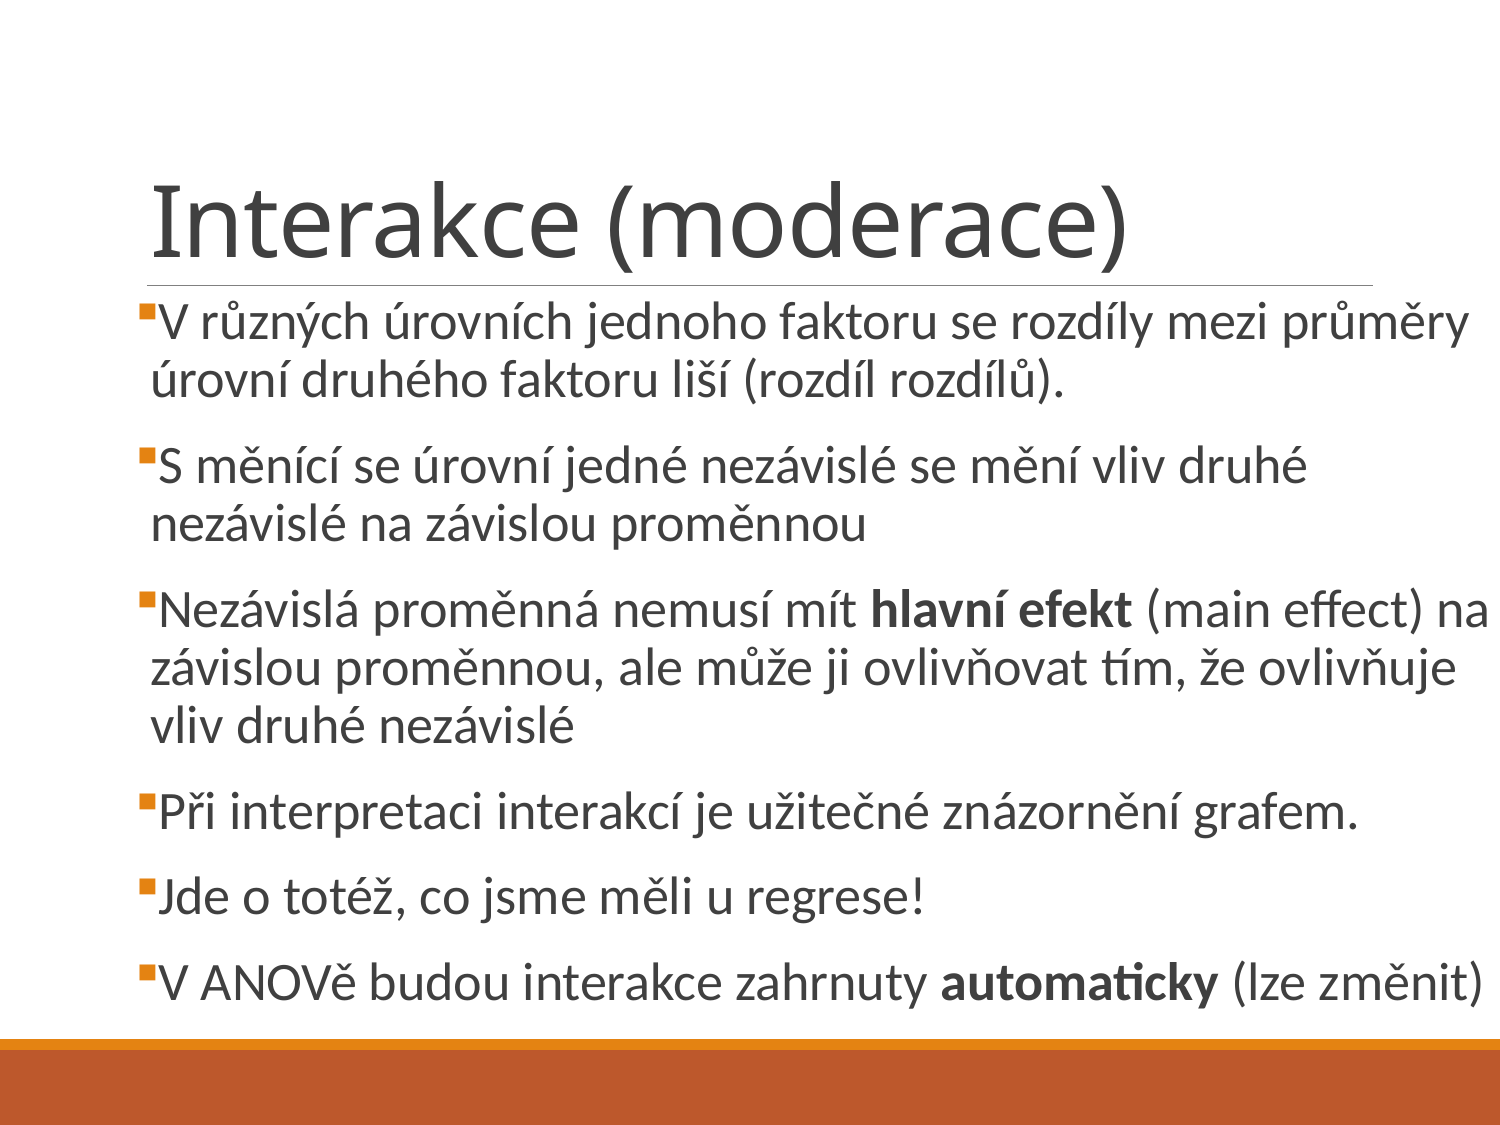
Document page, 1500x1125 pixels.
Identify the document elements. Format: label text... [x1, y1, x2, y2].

list V různých úrovních jednoho faktoru se rozdíly mezi průměry úrovní druhého faktoru liší (rozdíl rozdílů). S měnící se úrovní jedné nezávislé se mění vliv druhé nezávislé na závislou proměnnou Nezávislá proměnná nemusí mít hlavní efekt (main effect) na závislou proměnnou, ale může ji ovlivňovat tím, že ovlivňuje vliv druhé nezávislé Při interpretaci interakcí je užitečné znázornění grafem. Jde o totéž, co jsme měli u regrese! V ANOVě budou interakce zahrnuty automaticky (lze změnit) [135, 285, 1495, 1071]
title Interakce (moderace) [135, 47, 1373, 285]
